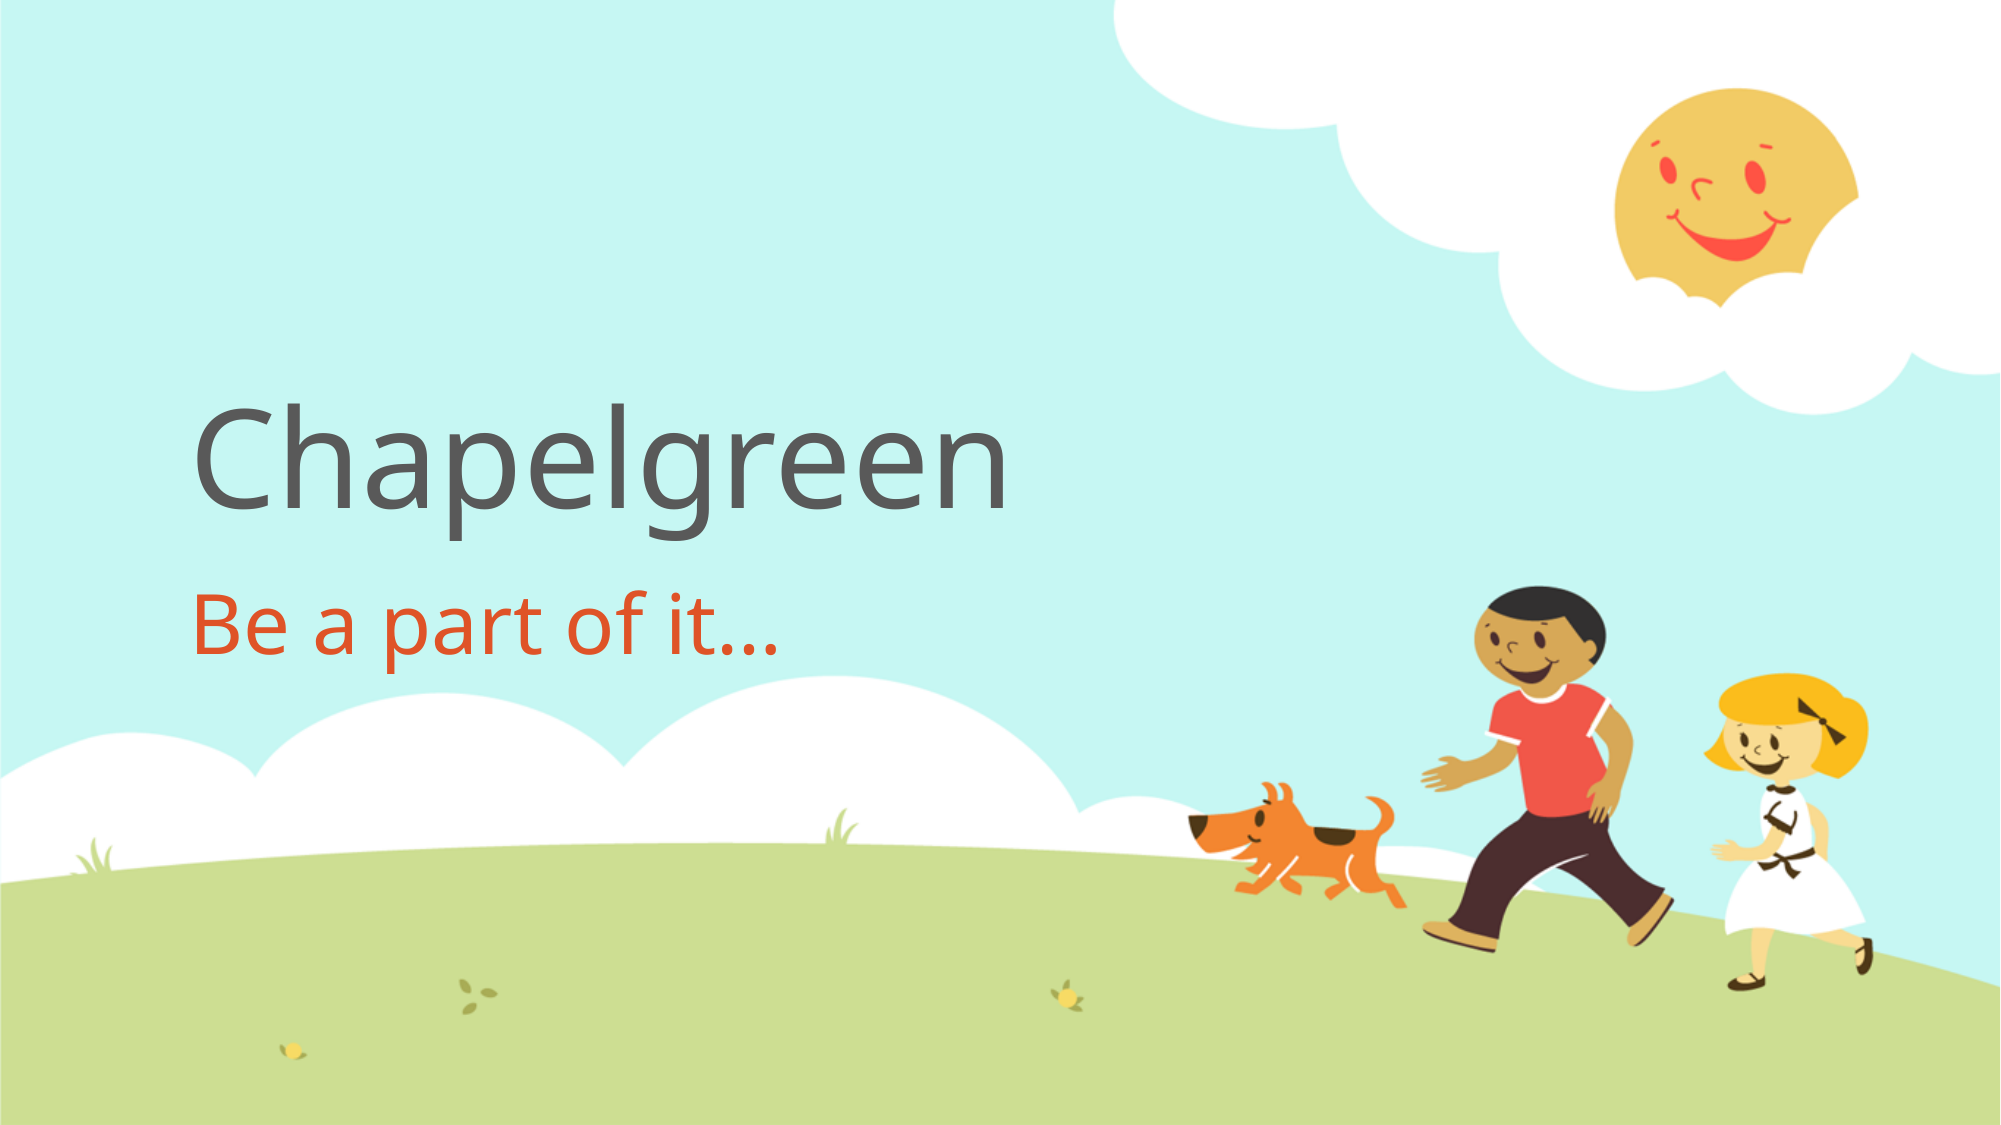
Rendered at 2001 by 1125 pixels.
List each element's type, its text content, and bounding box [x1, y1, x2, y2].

subtitle Be a part of it… [174, 575, 1220, 753]
picture [0, 0, 2001, 1125]
title Chapelgreen [174, 0, 1449, 543]
